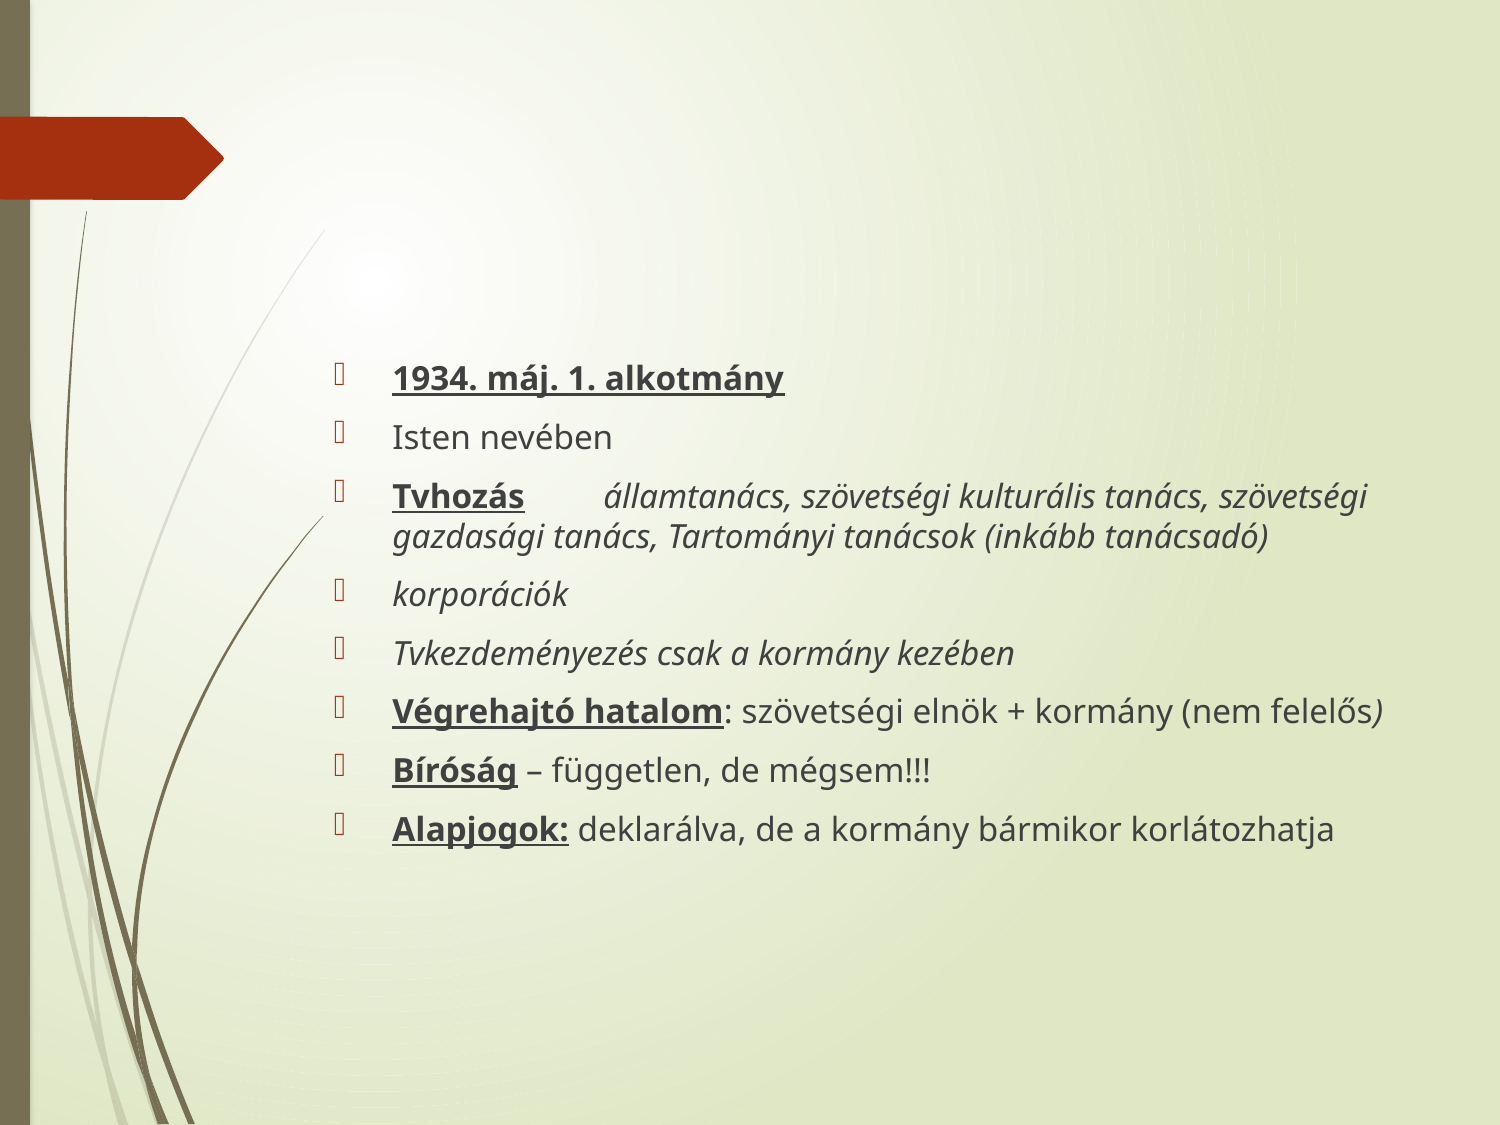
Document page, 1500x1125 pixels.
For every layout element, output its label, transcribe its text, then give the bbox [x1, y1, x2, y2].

list 1934. máj. 1. alkotmány Isten nevében Tvhozás államtanács, szövetségi kulturális tanács, szövetségi gazdasági tanács, Tartományi tanácsok (inkább tanácsadó) korporációk Tvkezdeményezés csak a kormány kezében Végrehajtó hatalom: szövetségi elnök + kormány (nem felelős) Bíróság – független, de mégsem!!! Alapjogok: deklarálva, de a kormány bármikor korlátozhatja [318, 350, 1400, 970]
